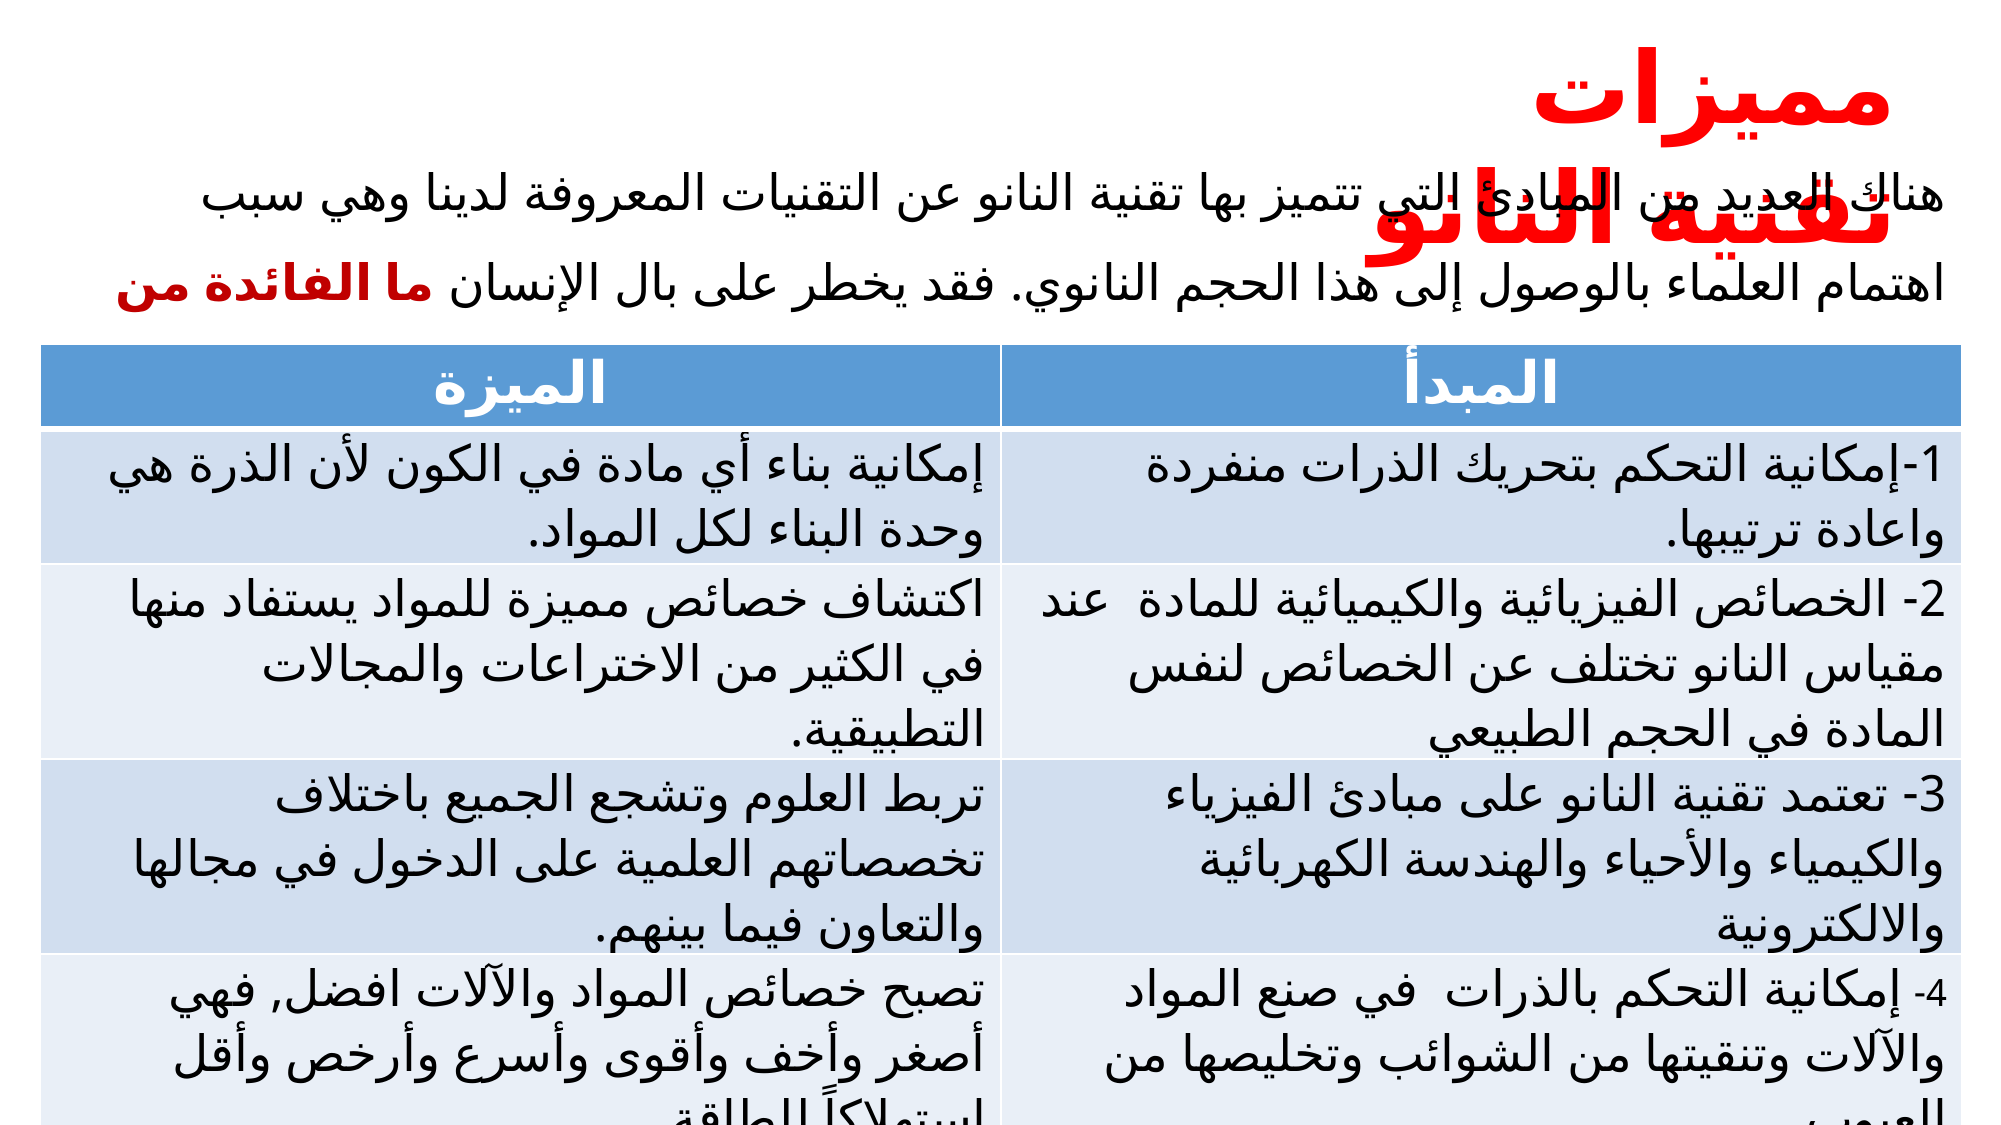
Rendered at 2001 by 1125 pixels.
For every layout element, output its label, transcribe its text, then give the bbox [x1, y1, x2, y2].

table_cell إمكانية بناء أي مادة في الكون لأن الذرة هي وحدة البناء لكل المواد. [41, 432, 1000, 563]
text_box مميزات تقنية النانو [1268, 16, 1912, 123]
table_header الميزة [41, 345, 1000, 426]
table_header المبدأ [1002, 345, 1961, 426]
table_cell اكتشاف خصائص مميزة للمواد يستفاد منها في الكثير من الاختراعات والمجالات التطبيقية. [41, 565, 1000, 758]
table_cell 4- إمكانية التحكم بالذرات في صنع المواد والآلات وتنقيتها من الشوائب وتخليصها من العيوب. [1002, 955, 1961, 1125]
table_cell تربط العلوم وتشجع الجميع باختلاف تخصصاتهم العلمية على الدخول في مجالها والتعاون فيما بينهم. [41, 760, 1000, 953]
table_cell تصبح خصائص المواد والآلات افضل, فهي أصغر وأخف وأقوى وأسرع وأرخص وأقل استهلاكاً للطاقة. [41, 955, 1000, 1125]
table_cell 1-إمكانية التحكم بتحريك الذرات منفردة واعادة ترتيبها. [1002, 432, 1961, 563]
table_cell 3- تعتمد تقنية النانو على مبادئ الفيزياء والكيمياء والأحياء والهندسة الكهربائية والالكترونية [1002, 760, 1961, 953]
text_box هناك العديد من المبادئ التي تتميز بها تقنية النانو عن التقنيات المعروفة لدينا وهي سبب اهتمام العلماء بالوصول إلى هذا الحجم النانوي. فقد يخطر على بال الإنسان ما الفائدة من هذه التقنية ولماذا نحتاج إلى الوصول لهذا الحجم لدقيق؟ [64, 123, 1962, 343]
table_cell 2- الخصائص الفيزيائية والكيميائية للمادة عند مقياس النانو تختلف عن الخصائص لنفس المادة في الحجم الطبيعي [1002, 565, 1961, 758]
